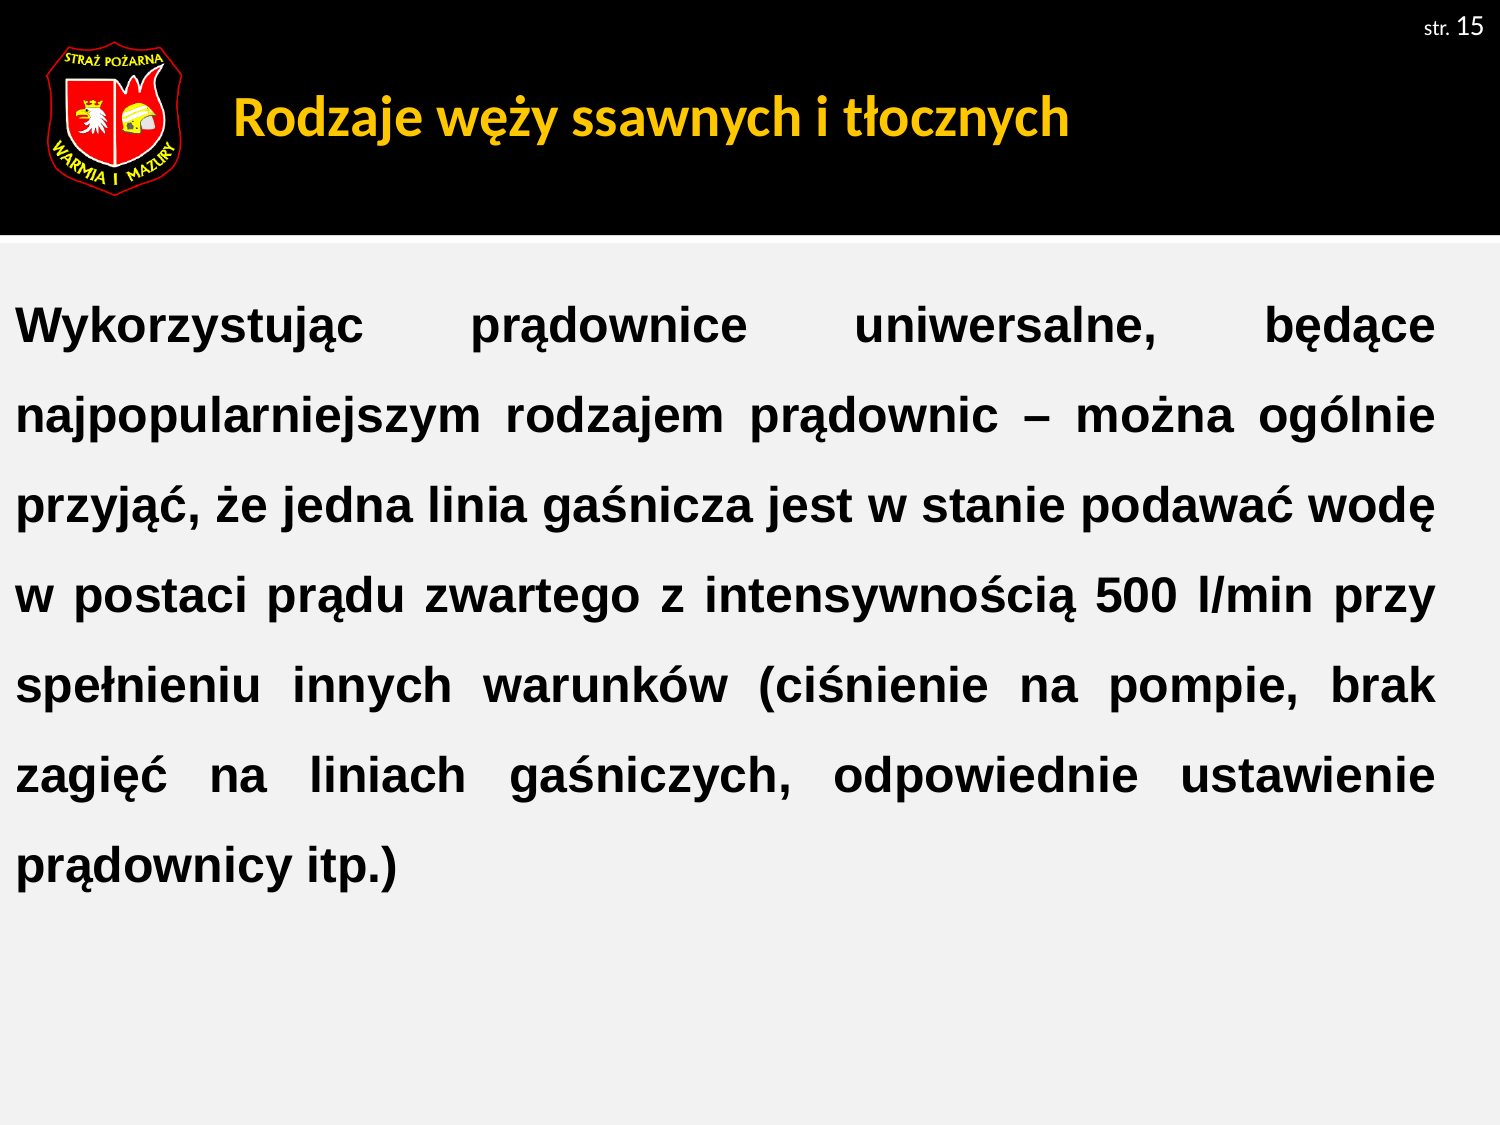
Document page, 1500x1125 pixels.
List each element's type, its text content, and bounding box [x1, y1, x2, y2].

slide_number str. 15 [1404, 0, 1500, 41]
title Rodzaje węży ssawnych i tłocznych [218, 41, 1388, 185]
list Wykorzystując prądownice uniwersalne, będące najpopularniejszym rodzajem prądownic – można ogólnie przyjąć, że jedna linia gaśnicza jest w stanie podawać wodę w postaci prądu zwartego z intensywnością 500 l/min przy spełnieniu innych warunków (ciśnienie na pompie, brak zagięć na liniach gaśniczych, odpowiednie ustawienie prądownicy itp.) [6, 247, 1452, 1023]
picture [46, 41, 182, 196]
